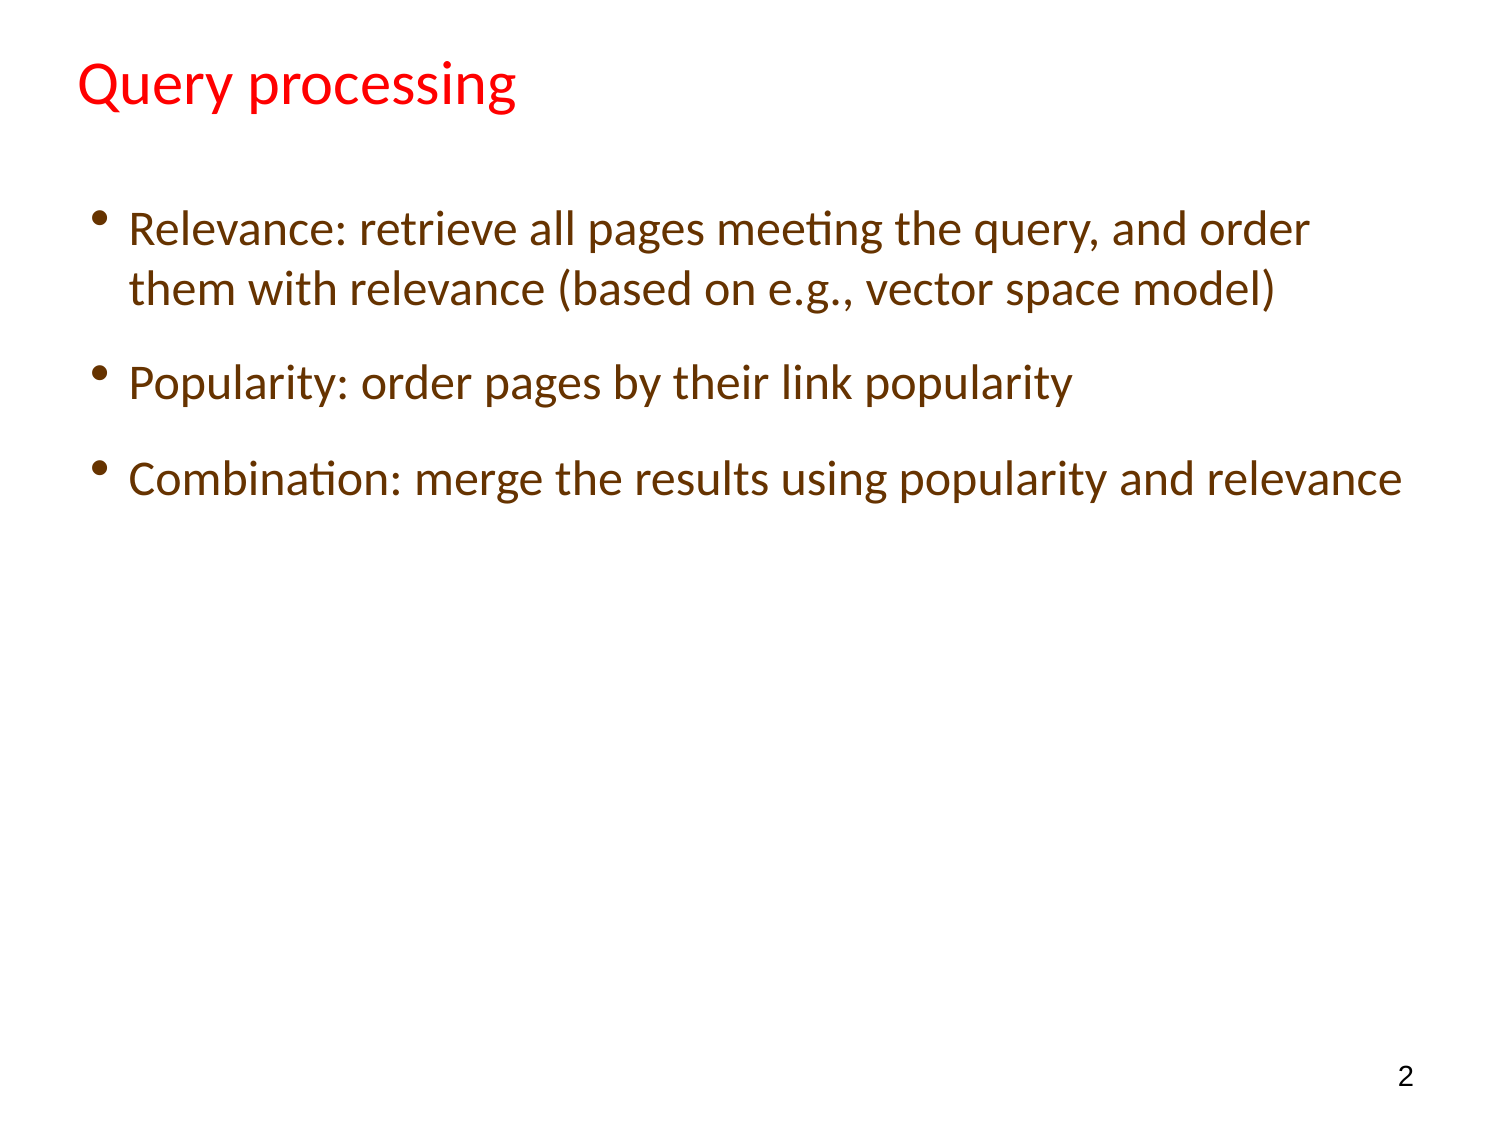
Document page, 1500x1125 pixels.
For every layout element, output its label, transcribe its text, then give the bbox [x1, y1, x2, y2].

title Query processing [62, 49, 1426, 126]
slide_number 2 [1324, 1049, 1438, 1125]
list Relevance: retrieve all pages meeting the query, and order them with relevance (based on e.g., vector space model) Popularity: order pages by their link popularity Combination: merge the results using popularity and relevance [74, 187, 1426, 1001]
